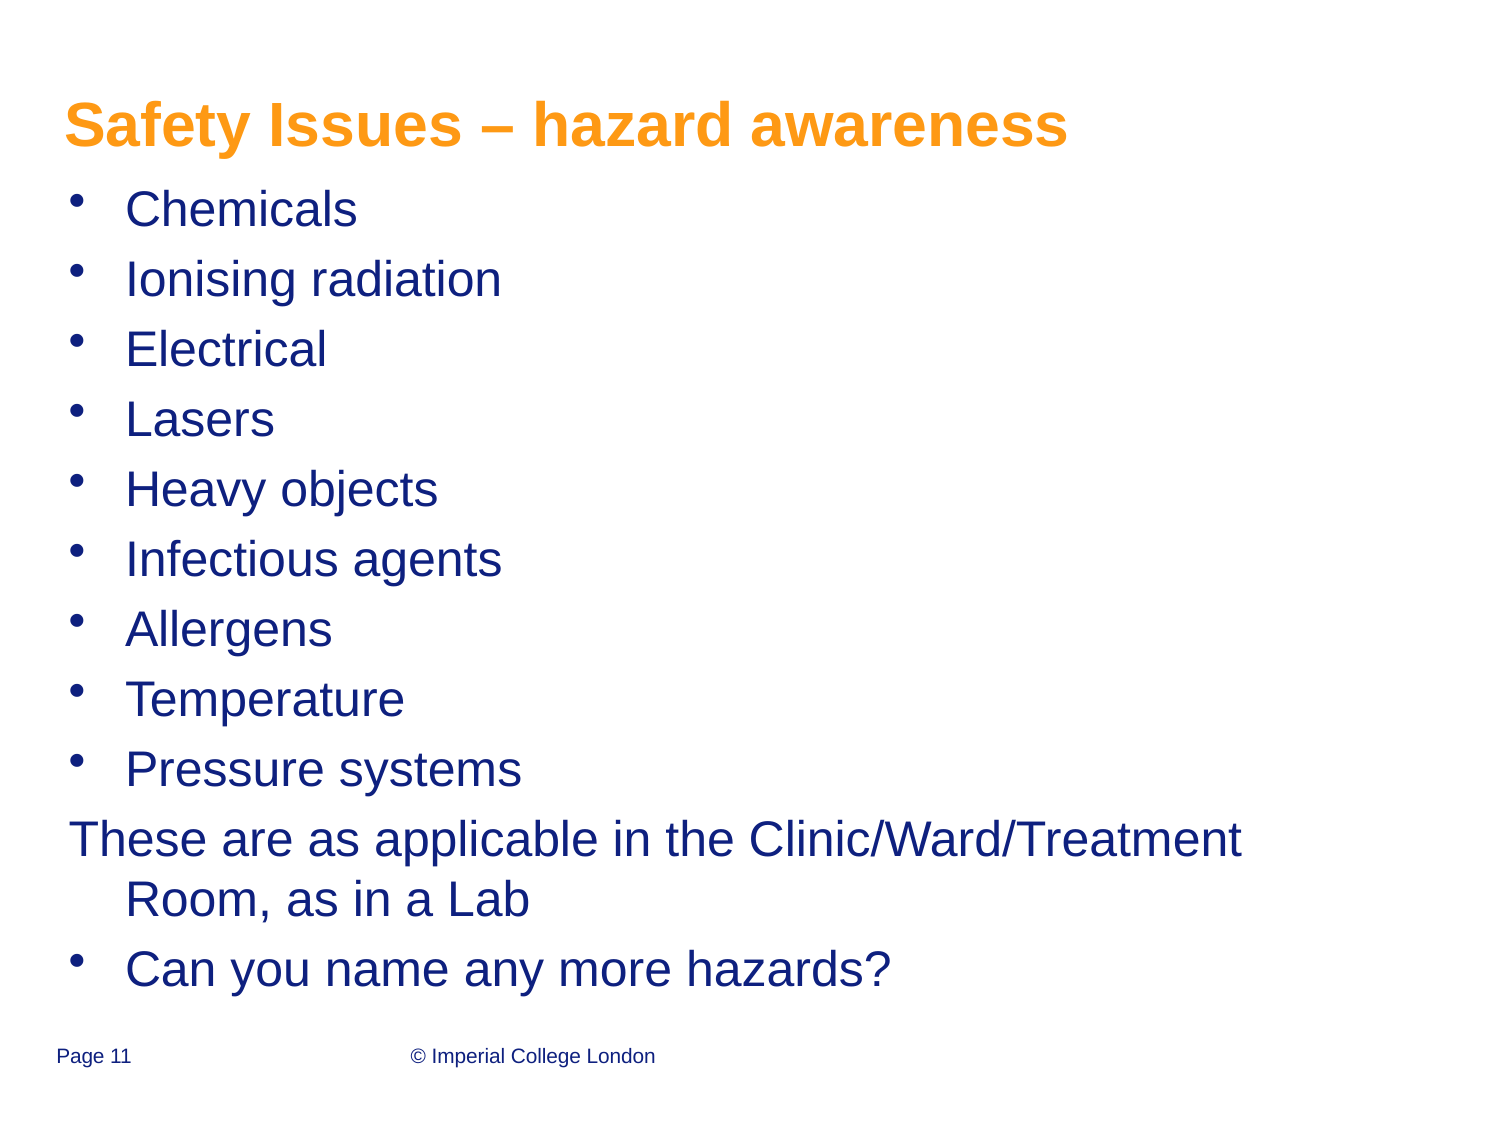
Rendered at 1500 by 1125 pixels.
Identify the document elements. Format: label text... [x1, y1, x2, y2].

slide_number Page 11 [40, 1034, 392, 1114]
list Chemicals Ionising radiation Electrical Lasers Heavy objects Infectious agents Allergens Temperature Pressure systems These are as applicable in the Clinic/Ward/Treatment Room, as in a Lab Can you name any more hazards? [53, 168, 1355, 1009]
footer © Imperial College London [395, 1034, 871, 1114]
title Safety Issues – hazard awareness [48, 27, 1325, 216]
